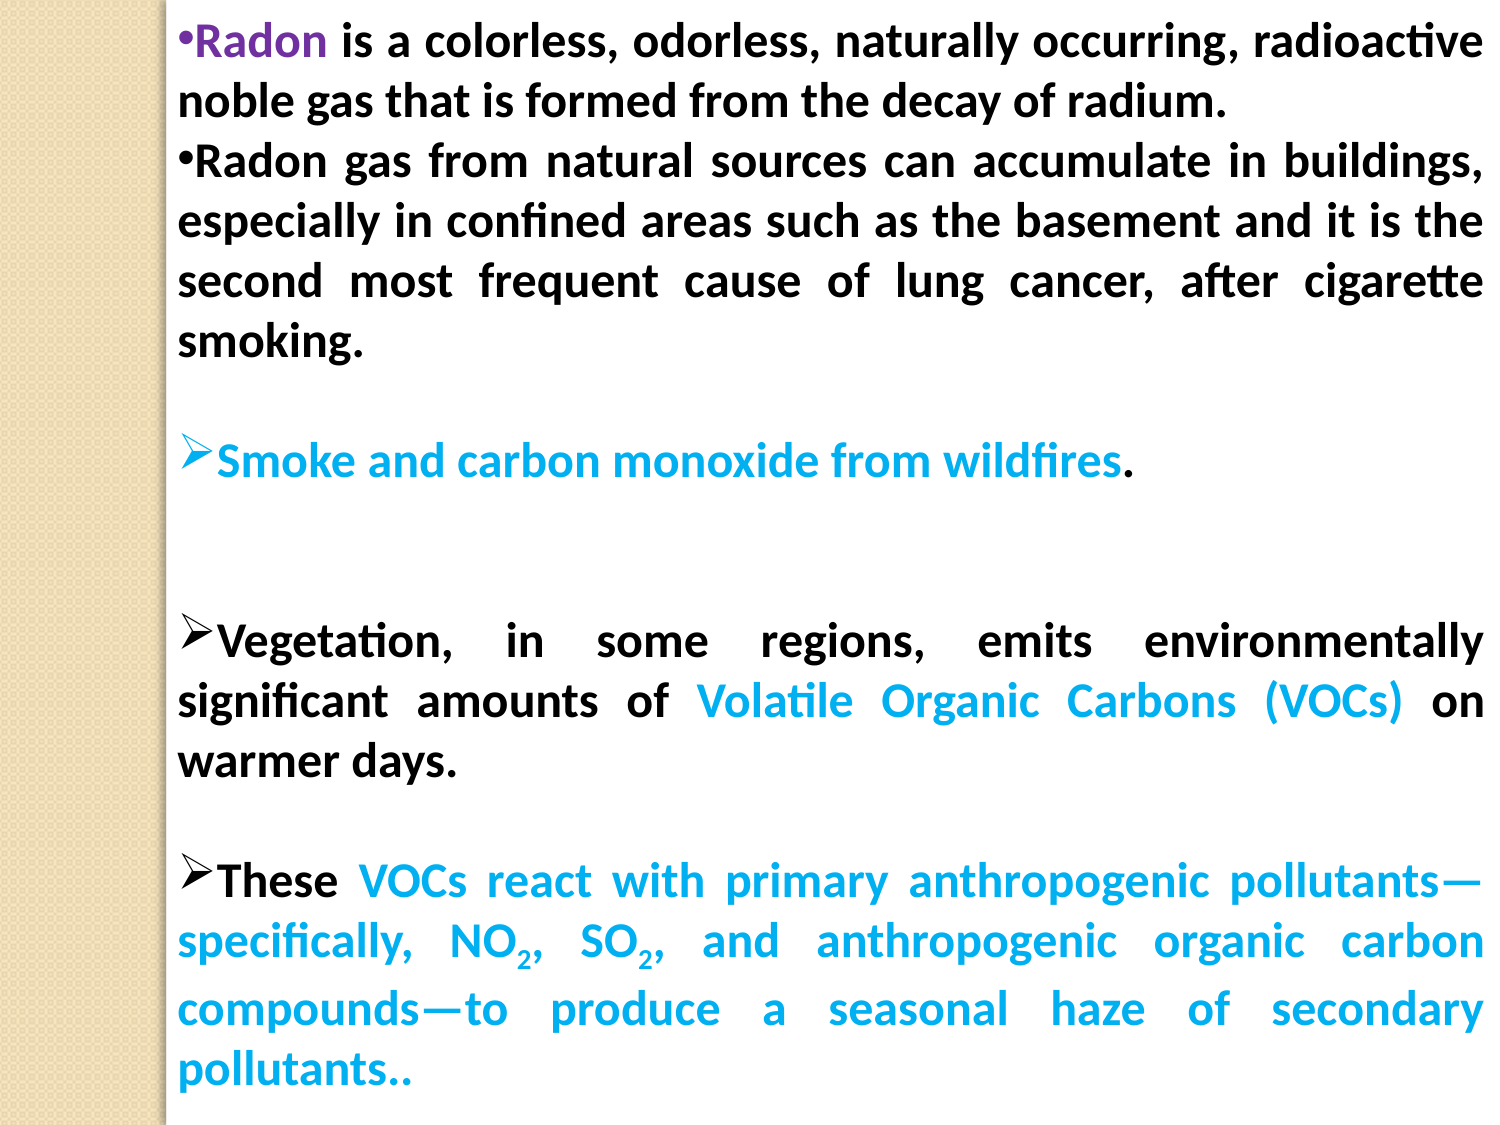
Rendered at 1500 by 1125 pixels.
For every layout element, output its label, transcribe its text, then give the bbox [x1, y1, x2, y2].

text_box Radon is a colorless, odorless, naturally occurring, radioactive noble gas that is formed from the decay of radium. Radon gas from natural sources can accumulate in buildings, especially in confined areas such as the basement and it is the second most frequent cause of lung cancer, after cigarette smoking. Smoke and carbon monoxide from wildfires. Vegetation, in some regions, emits environmentally significant amounts of Volatile Organic Carbons (VOCs) on warmer days. These VOCs react with primary anthropogenic pollutants—specifically, NO2, SO2, and anthropogenic organic carbon compounds—to produce a seasonal haze of secondary pollutants.. [162, 0, 1500, 1125]
